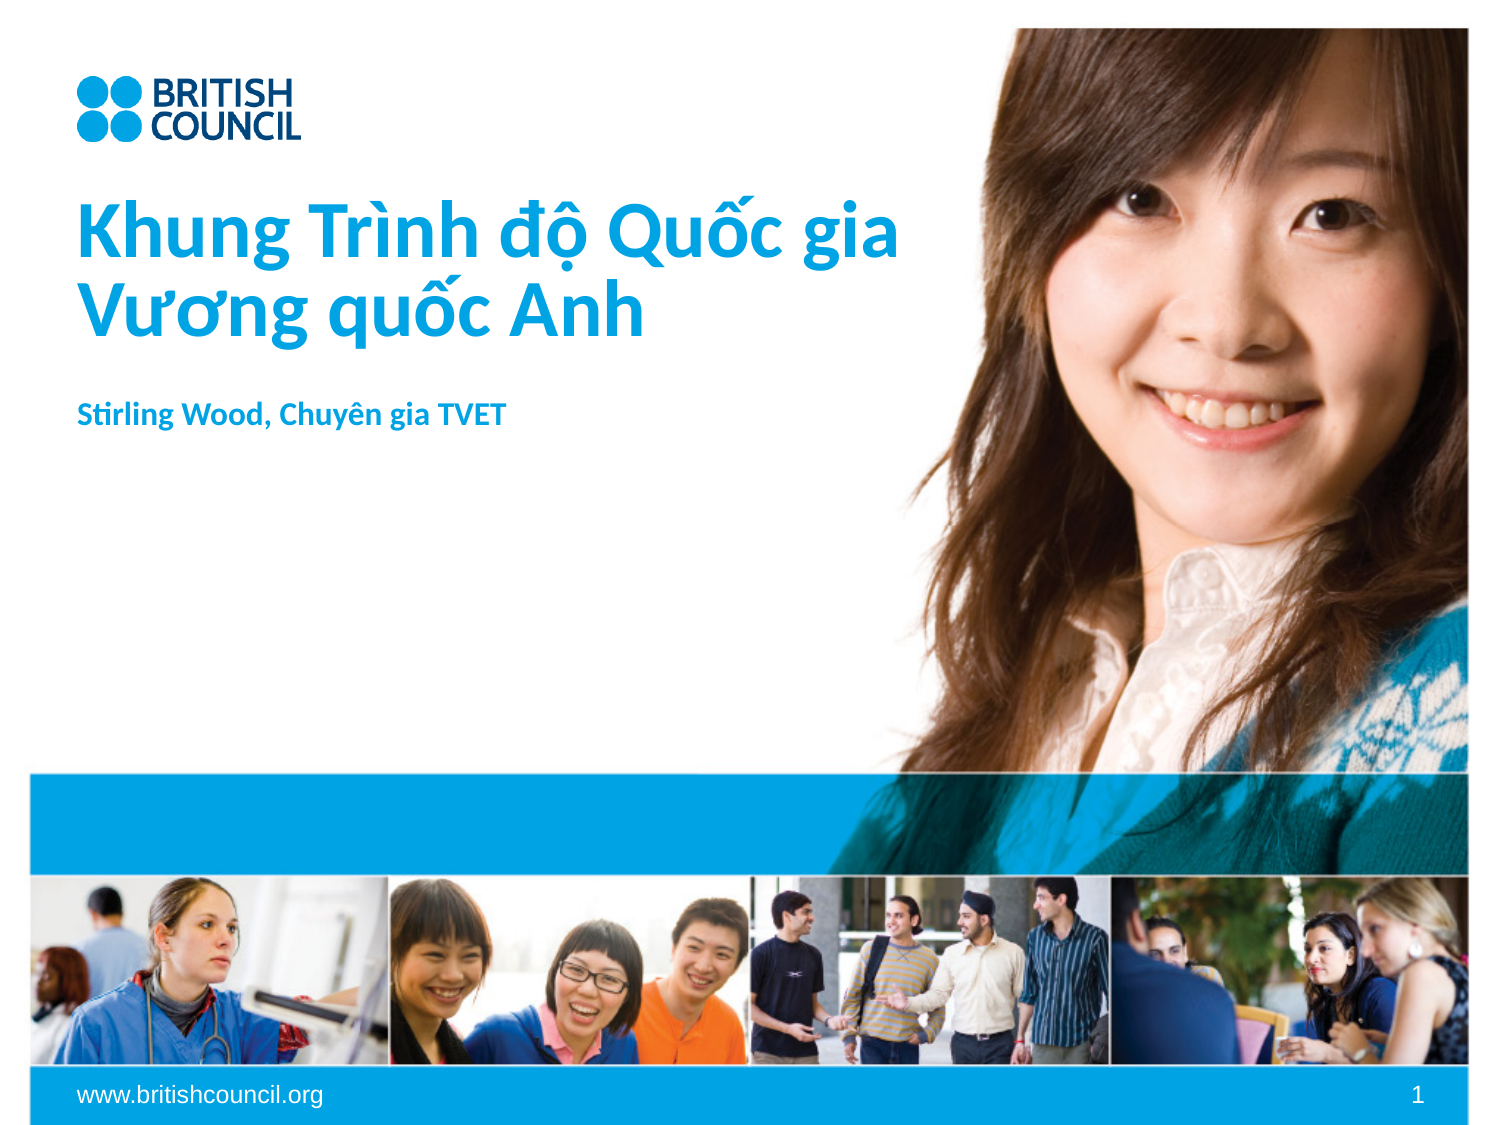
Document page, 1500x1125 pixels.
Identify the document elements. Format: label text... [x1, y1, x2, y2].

title Khung Trình độ Quốc gia Vương quốc Anh Stirling Wood, Chuyên gia TVET [77, 194, 916, 589]
picture [0, 0, 1500, 1125]
slide_number 1 [1352, 1072, 1425, 1115]
footer www.britishcouncil.org [76, 1072, 1057, 1115]
